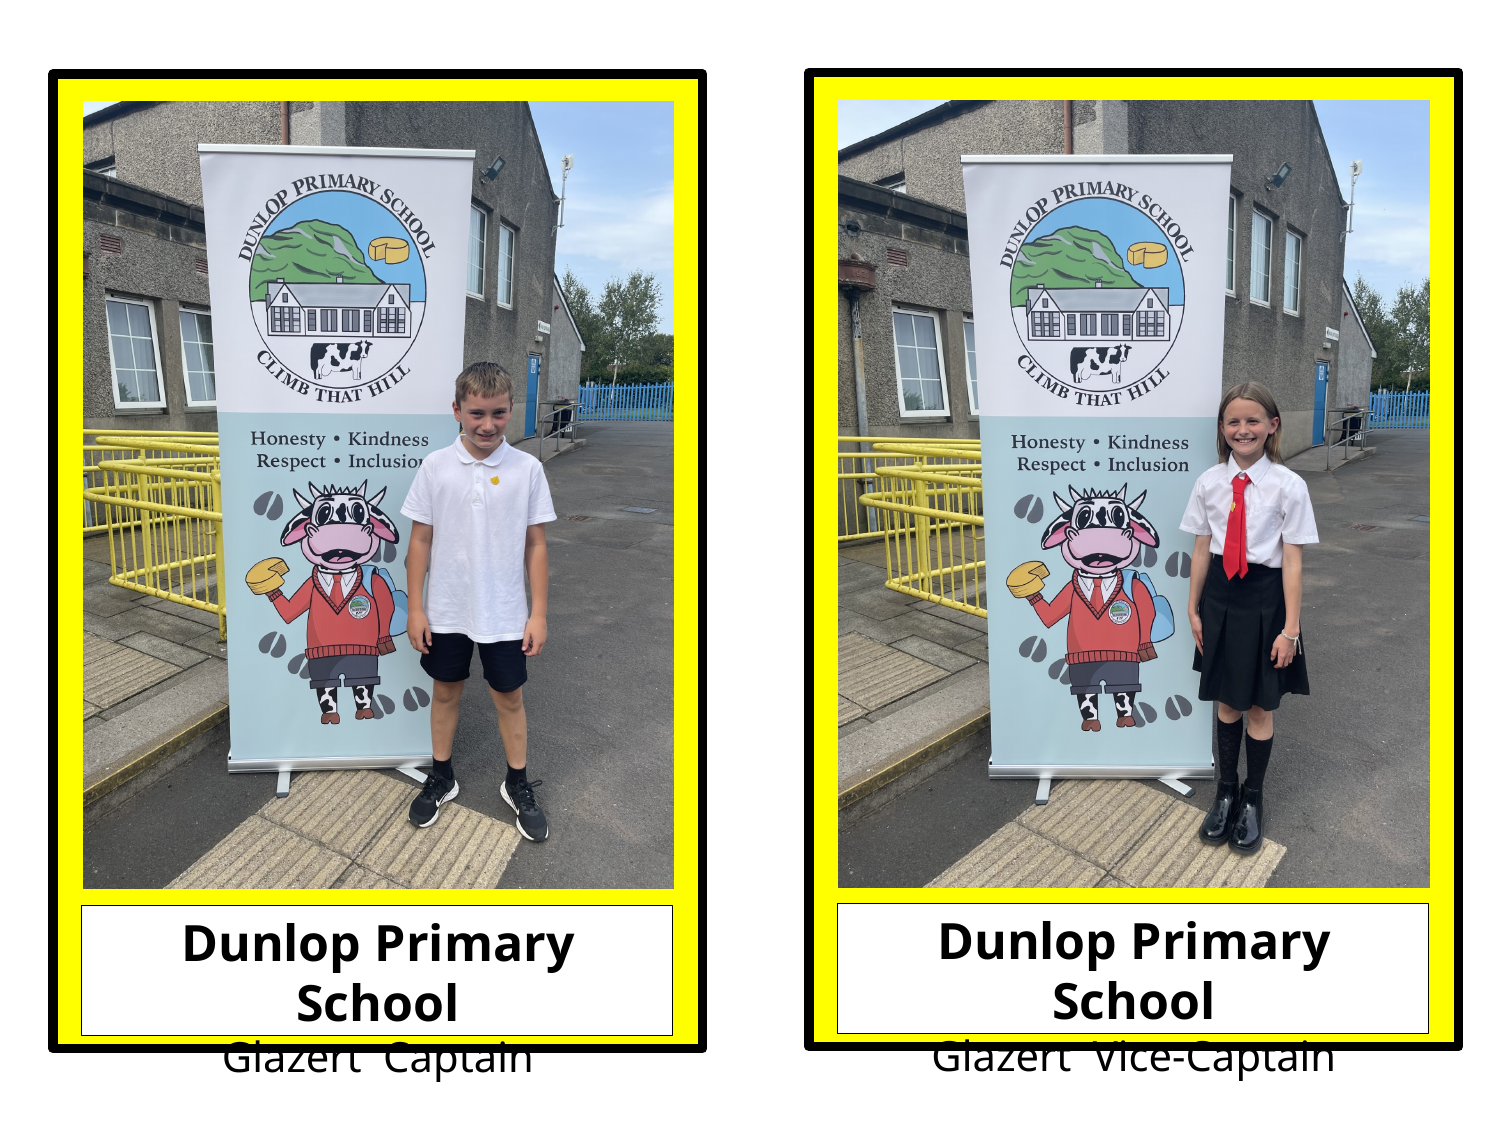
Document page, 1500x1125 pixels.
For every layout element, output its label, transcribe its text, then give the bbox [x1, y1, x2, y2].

text_box [835, 901, 1430, 1035]
text_box Dunlop Primary School Glazert Vice-Captain [848, 902, 1420, 1087]
text_box [79, 903, 92, 1037]
text_box [807, 70, 1461, 1049]
picture [838, 100, 1430, 889]
picture [82, 101, 674, 890]
text_box [664, 903, 674, 1037]
text_box Dunlop Primary School Glazert Captain [92, 903, 664, 1089]
text_box [51, 72, 705, 1051]
